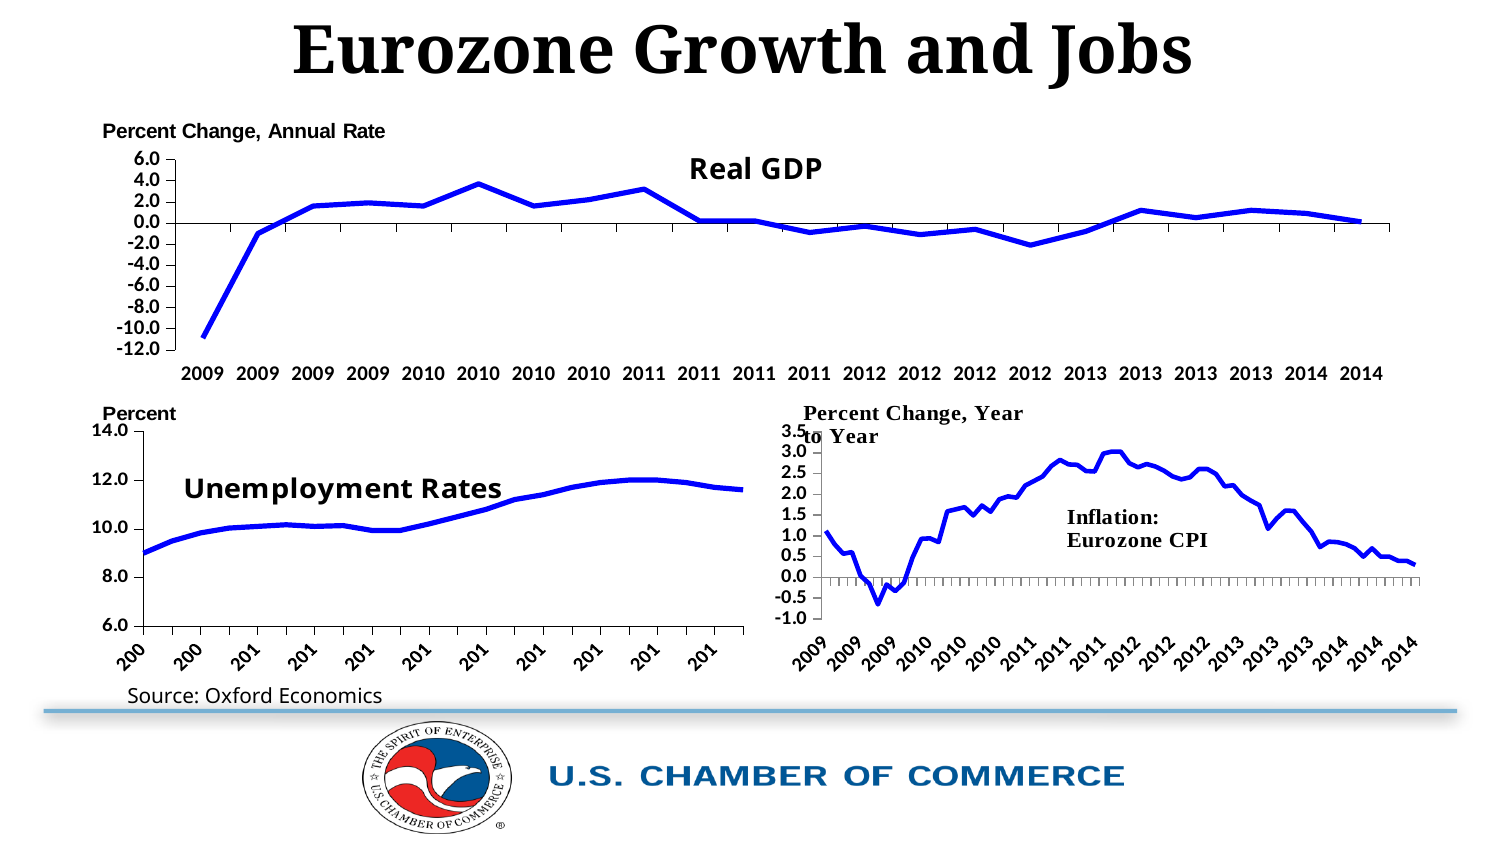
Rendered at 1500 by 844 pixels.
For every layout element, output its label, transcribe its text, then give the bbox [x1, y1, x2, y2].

chart [87, 395, 748, 676]
picture [362, 721, 1124, 834]
text_box Source: Oxford Economics [112, 675, 838, 715]
text_box Eurozone Growth and Jobs [74, 0, 1413, 95]
chart [87, 112, 1438, 676]
